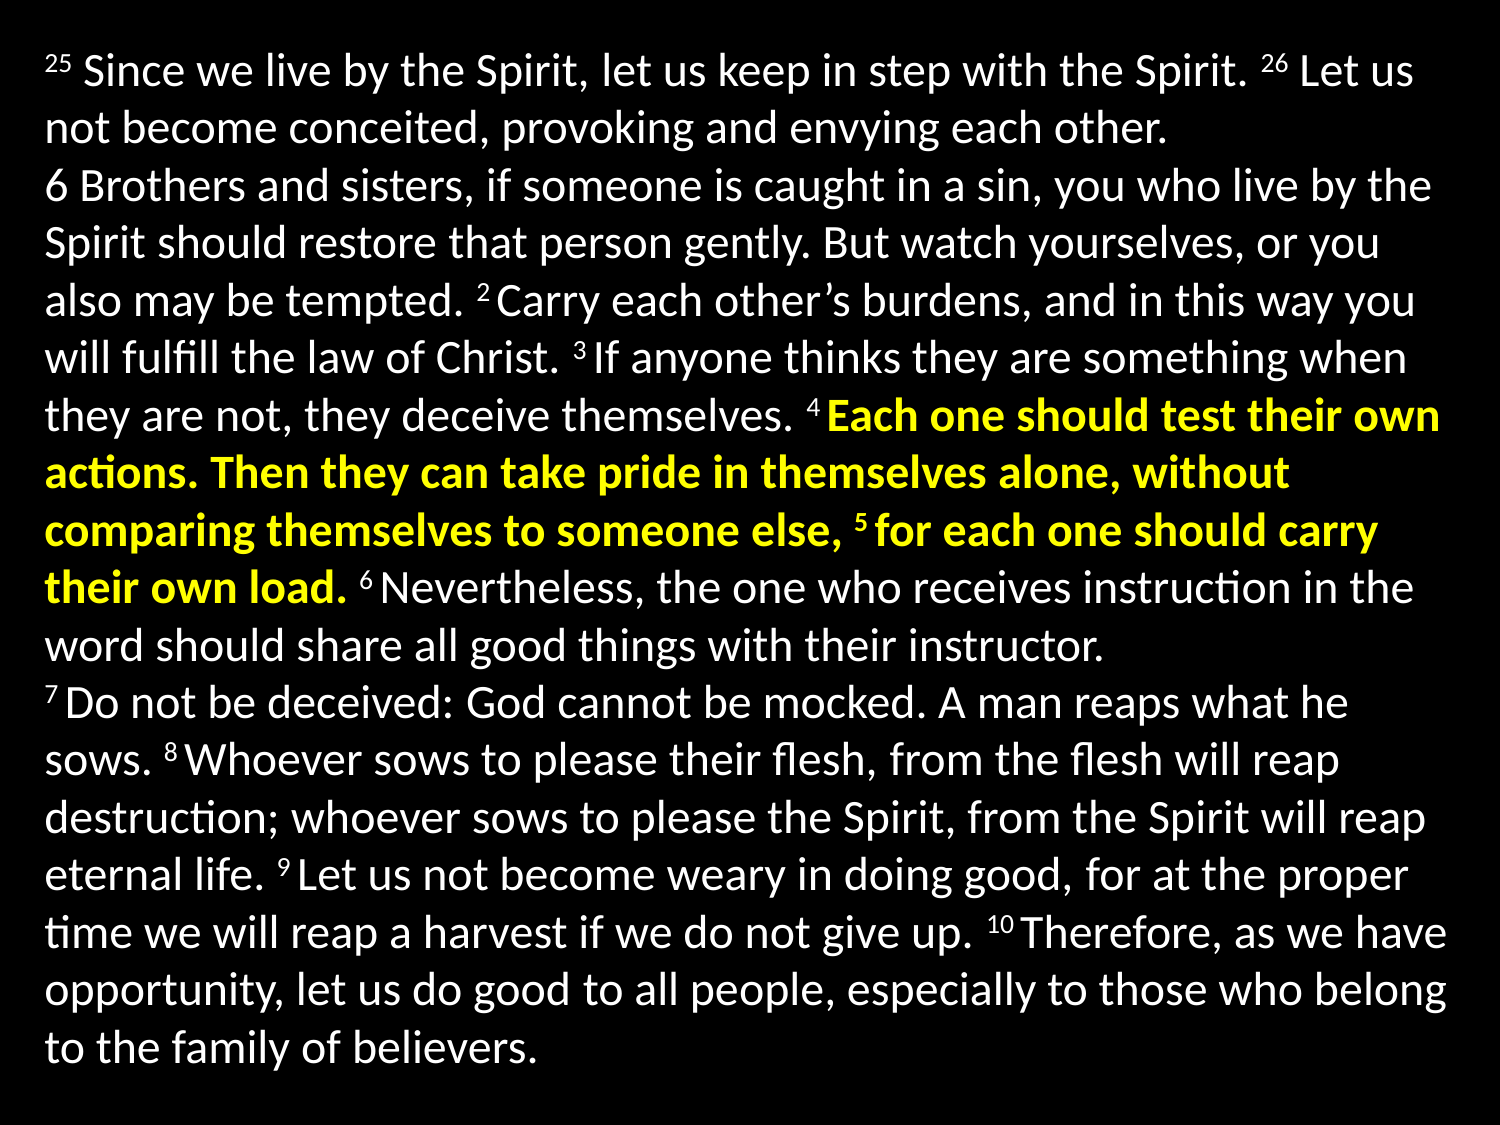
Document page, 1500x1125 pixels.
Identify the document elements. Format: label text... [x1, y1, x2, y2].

list 25 Since we live by the Spirit, let us keep in step with the Spirit. 26 Let us not become conceited, provoking and envying each other. 6 Brothers and sisters, if someone is caught in a sin, you who live by the Spirit should restore that person gently. But watch yourselves, or you also may be tempted. 2 Carry each other’s burdens, and in this way you will fulfill the law of Christ. 3 If anyone thinks they are something when they are not, they deceive themselves. 4 Each one should test their own actions. Then they can take pride in themselves alone, without comparing themselves to someone else, 5 for each one should carry their own load. 6 Nevertheless, the one who receives instruction in the word should share all good things with their instructor. 7 Do not be deceived: God cannot be mocked. A man reaps what he sows. 8 Whoever sows to please their flesh, from the flesh will reap destruction; whoever sows to please the Spirit, from the Spirit will reap eternal life. 9 Let us not become weary in doing good, for at the proper time we will reap a harvest if we do not give up. 10 Therefore, as we have opportunity, let us do good to all people, especially to those who belong to the family of believers. [29, 30, 1471, 1094]
